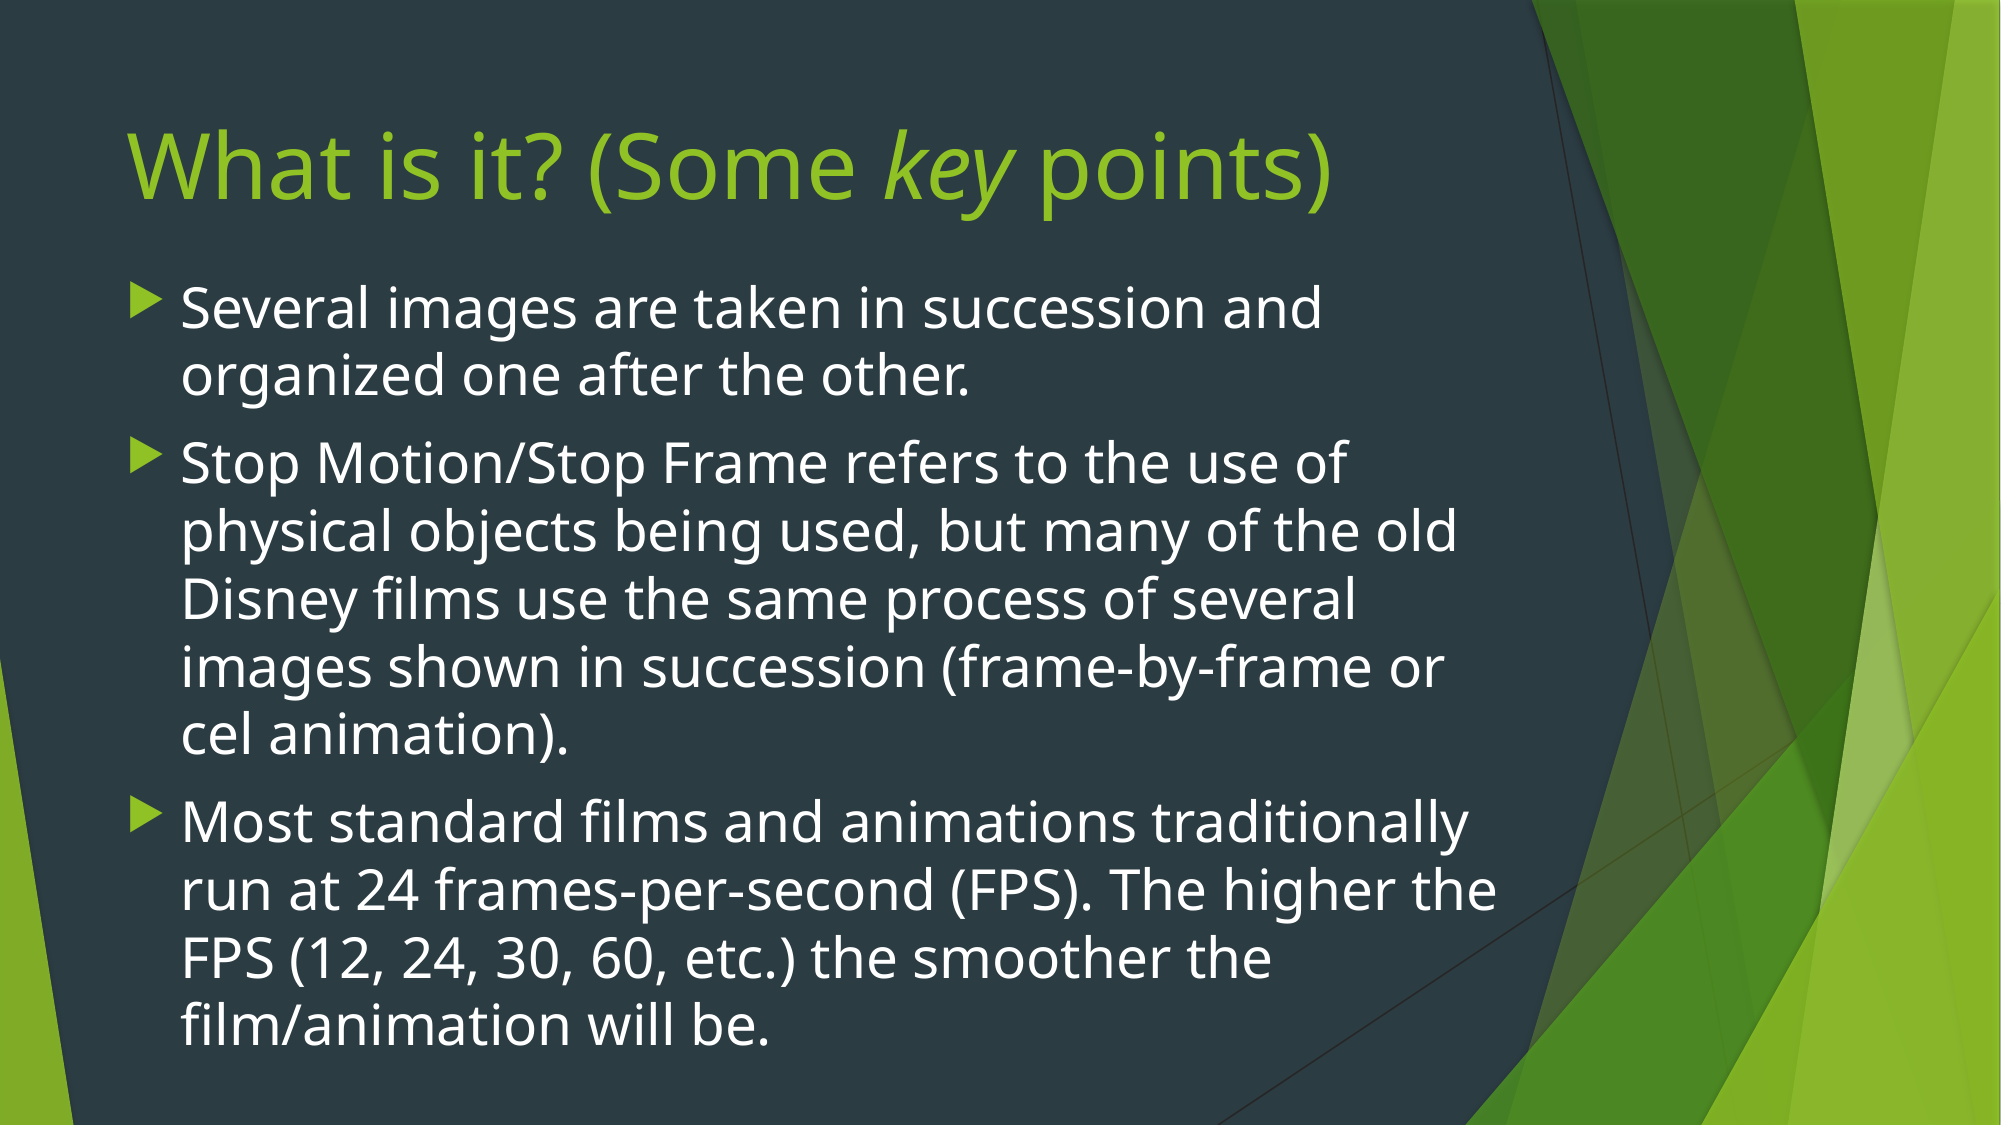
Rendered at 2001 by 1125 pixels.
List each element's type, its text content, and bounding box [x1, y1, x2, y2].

title What is it? (Some key points) [111, 99, 1522, 264]
list Several images are taken in succession and organized one after the other. Stop Motion/Stop Frame refers to the use of physical objects being used, but many of the old Disney films use the same process of several images shown in succession (frame-by-frame or cel animation). Most standard films and animations traditionally run at 24 frames-per-second (FPS). The higher the FPS (12, 24, 30, 60, etc.) the smoother the film/animation will be. [111, 264, 1522, 1068]
